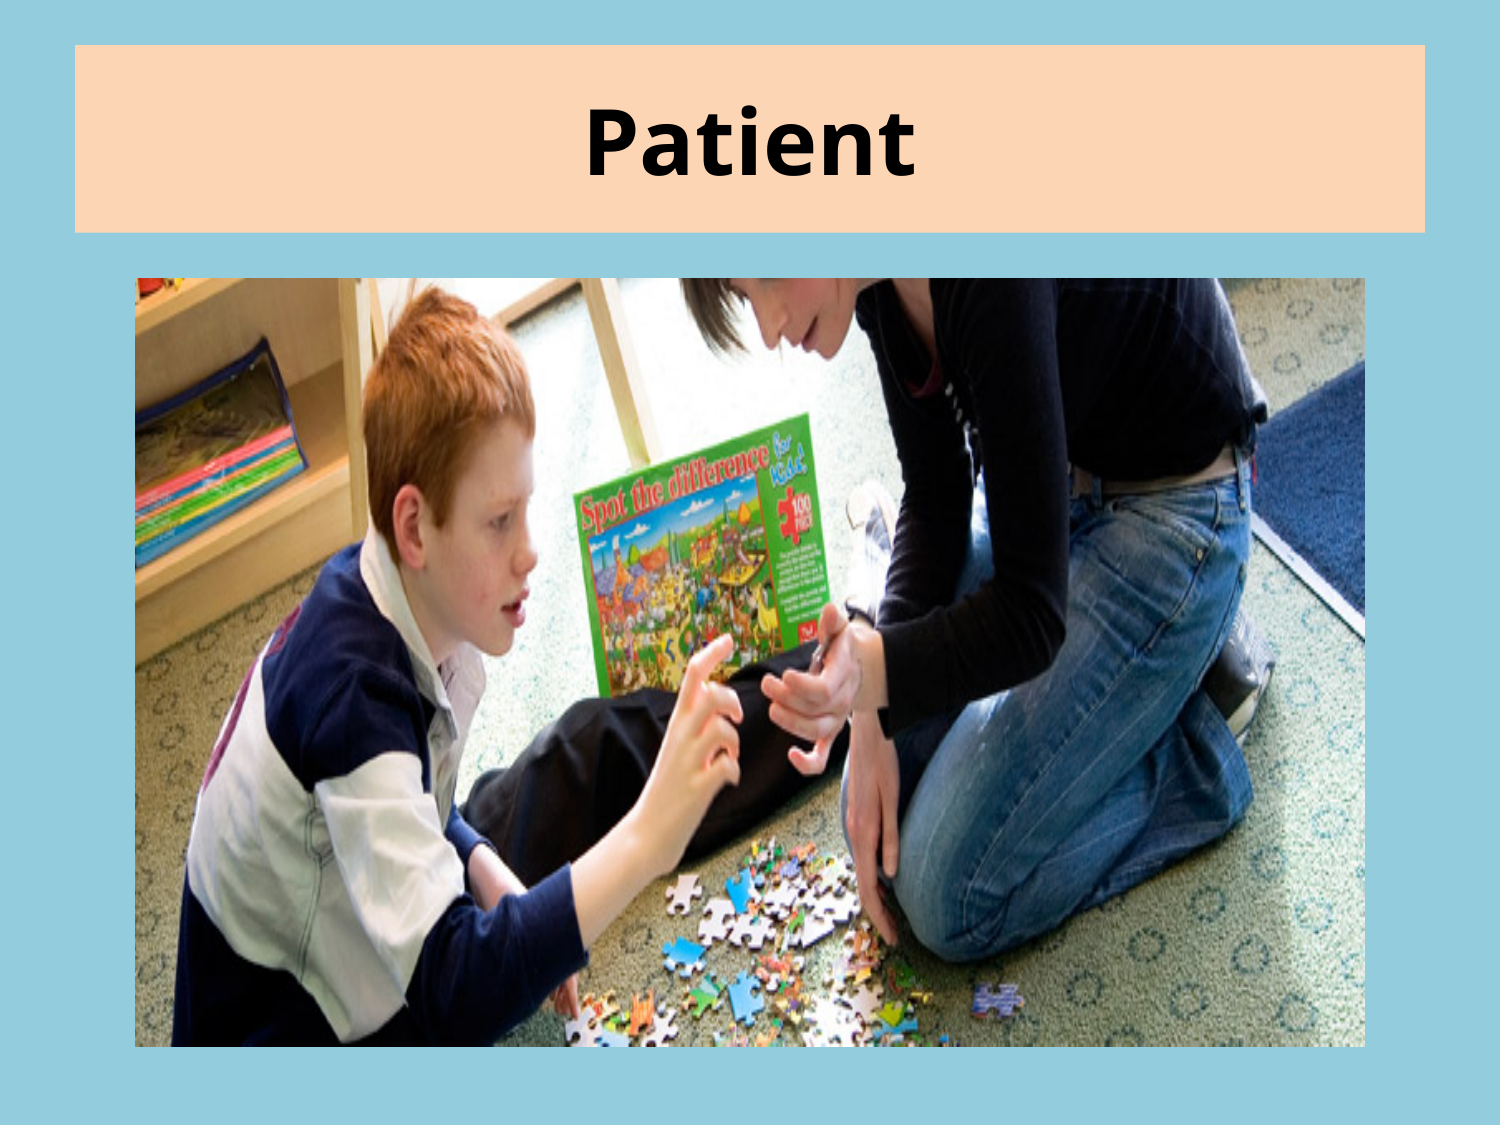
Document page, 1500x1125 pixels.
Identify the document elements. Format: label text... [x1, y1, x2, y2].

title Patient [75, 45, 1425, 233]
picture [135, 278, 1365, 1047]
